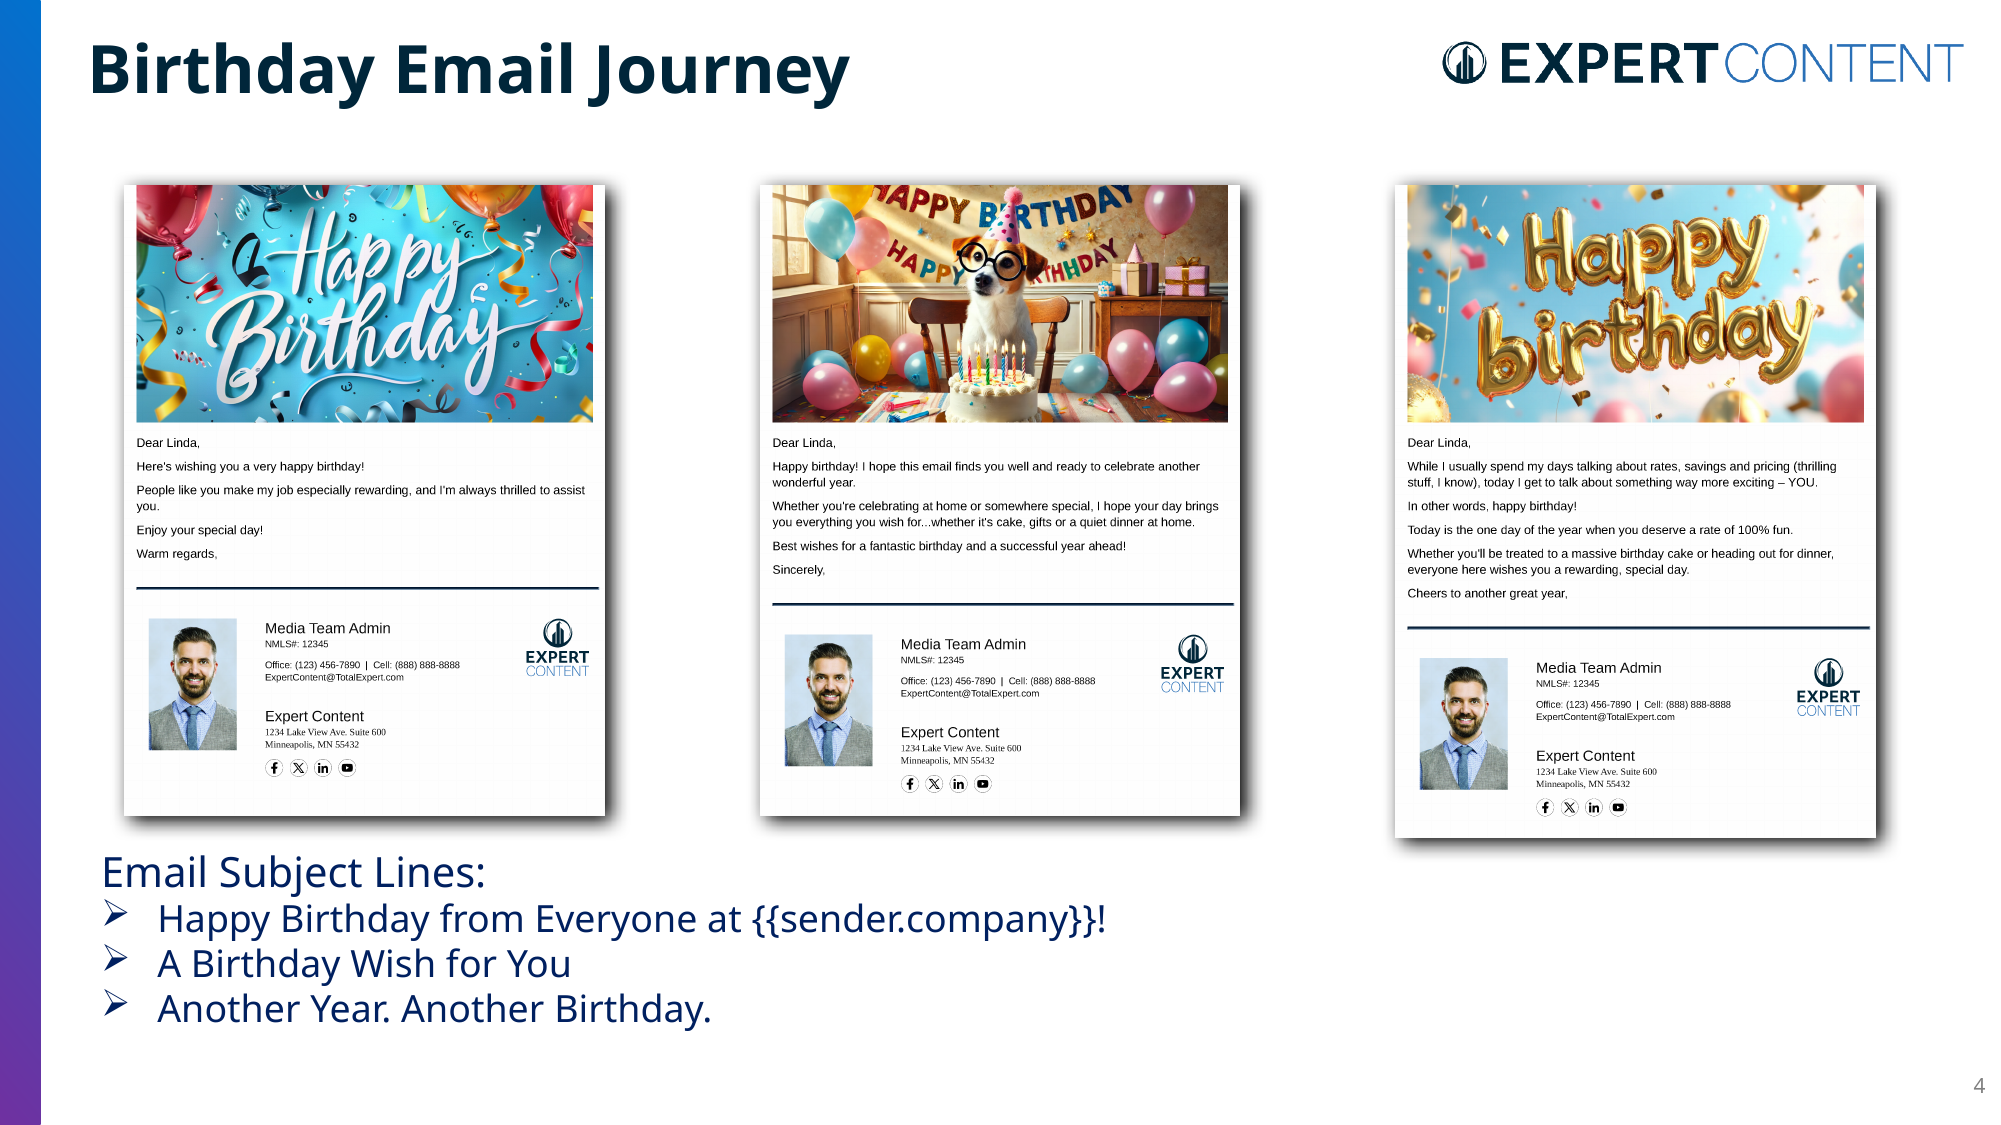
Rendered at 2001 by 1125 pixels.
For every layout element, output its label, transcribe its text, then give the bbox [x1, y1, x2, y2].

picture [124, 185, 605, 816]
picture [1446, 45, 1484, 76]
picture [1442, 41, 1461, 58]
text_box Birthday Email Journey [72, 21, 1707, 116]
picture [760, 185, 1240, 816]
picture [1442, 41, 1964, 85]
picture [1395, 185, 1876, 838]
text_box Email Subject Lines: Happy Birthday from Everyone at {{sender.company}}! A Birthday Wish for You Another Year. Another Birthday. [86, 838, 1843, 1072]
